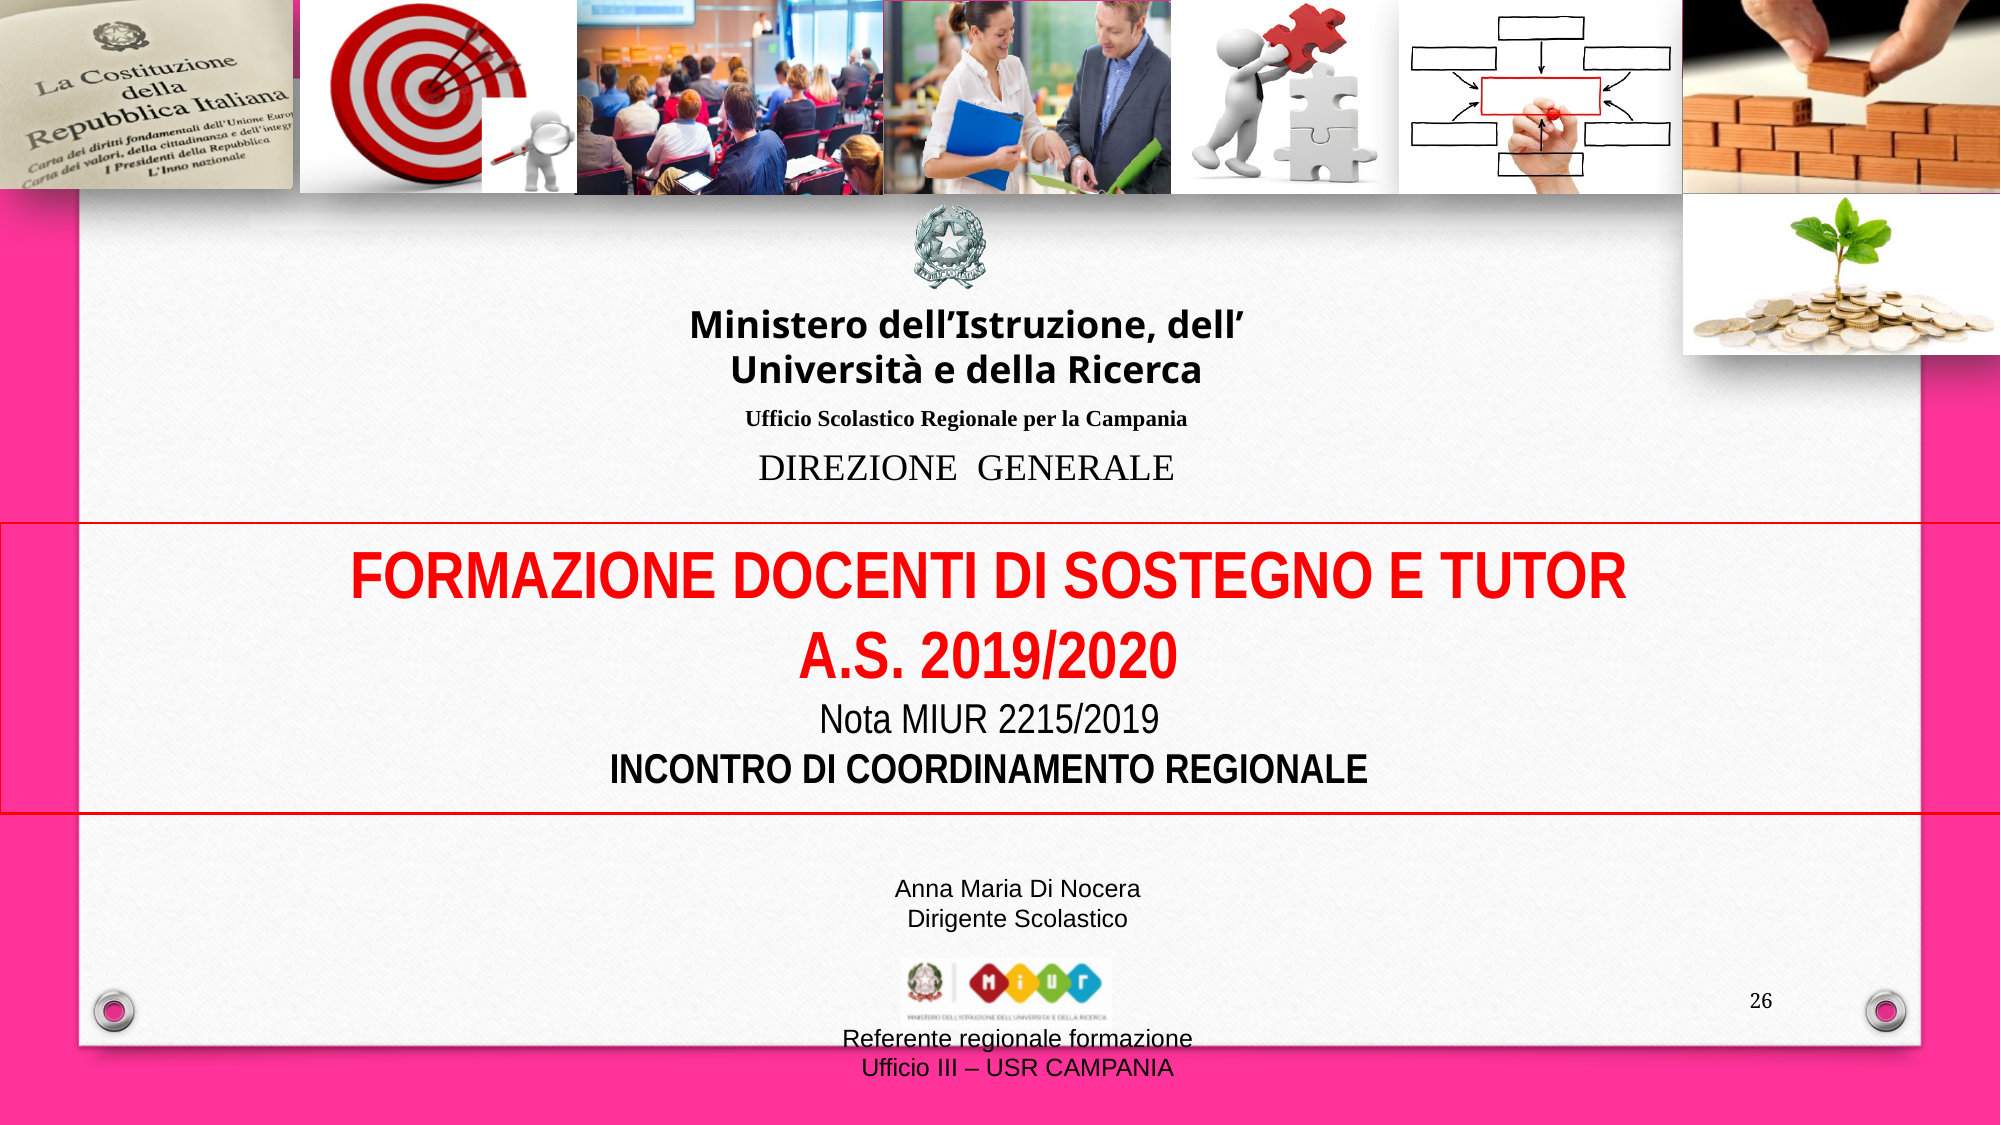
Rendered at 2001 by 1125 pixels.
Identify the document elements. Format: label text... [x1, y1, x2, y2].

picture [0, 815, 2000, 1125]
text_box Anna Maria Di Nocera Dirigente Scolastico Referente regionale formazione Ufficio III – USR CAMPANIA [614, 864, 1422, 1090]
text_box [0, 522, 2000, 815]
text_box Ministero dell’Istruzione, dell’ Università e della Ricerca Ufficio Scolastico Regionale per la Campania DIREZIONE GENERALE [591, 293, 1342, 496]
text_box FORMAZIONE DOCENTI DI SOSTEGNO E TUTOR A.S. 2019/2020 Nota MIUR 2215/2019 INCONTRO DI COORDINAMENTO REGIONALE [300, 523, 1679, 799]
slide_number 26 [1698, 979, 1788, 1025]
picture [0, 0, 2000, 522]
